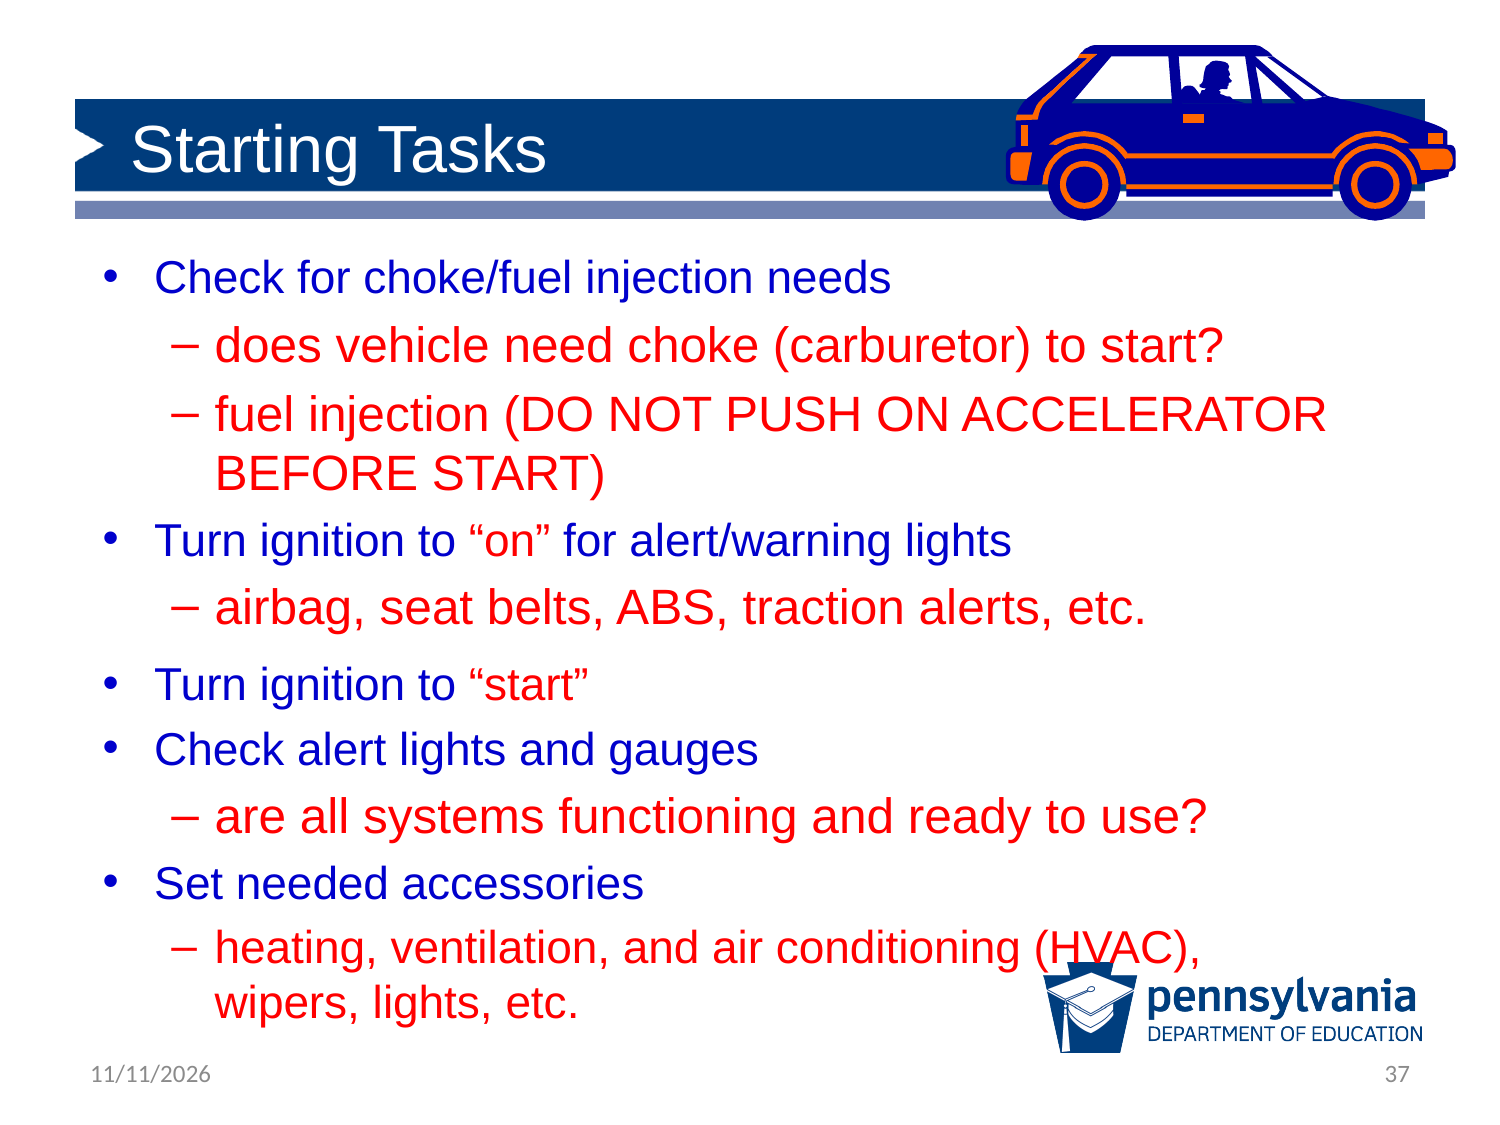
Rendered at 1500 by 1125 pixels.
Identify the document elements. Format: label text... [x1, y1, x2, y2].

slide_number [75, 1042, 425, 1103]
picture [75, 99, 87, 219]
title Starting Tasks [87, 52, 1438, 240]
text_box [1005, 44, 1456, 221]
list Check for choke/fuel injection needs does vehicle need choke (carburetor) to start? fuel injection (DO NOT PUSH ON ACCELERATOR BEFORE START) Turn ignition to “on” for alert/warning lights airbag, seat belts, ABS, traction alerts, etc. Turn ignition to “start” Check alert lights and gauges are all systems functioning and ready to use? Set needed accessories heating, ventilation, and air conditioning (HVAC), wipers, lights, etc. [87, 240, 1363, 1041]
picture [1043, 962, 1422, 1053]
slide_number 37 [1074, 1042, 1425, 1103]
